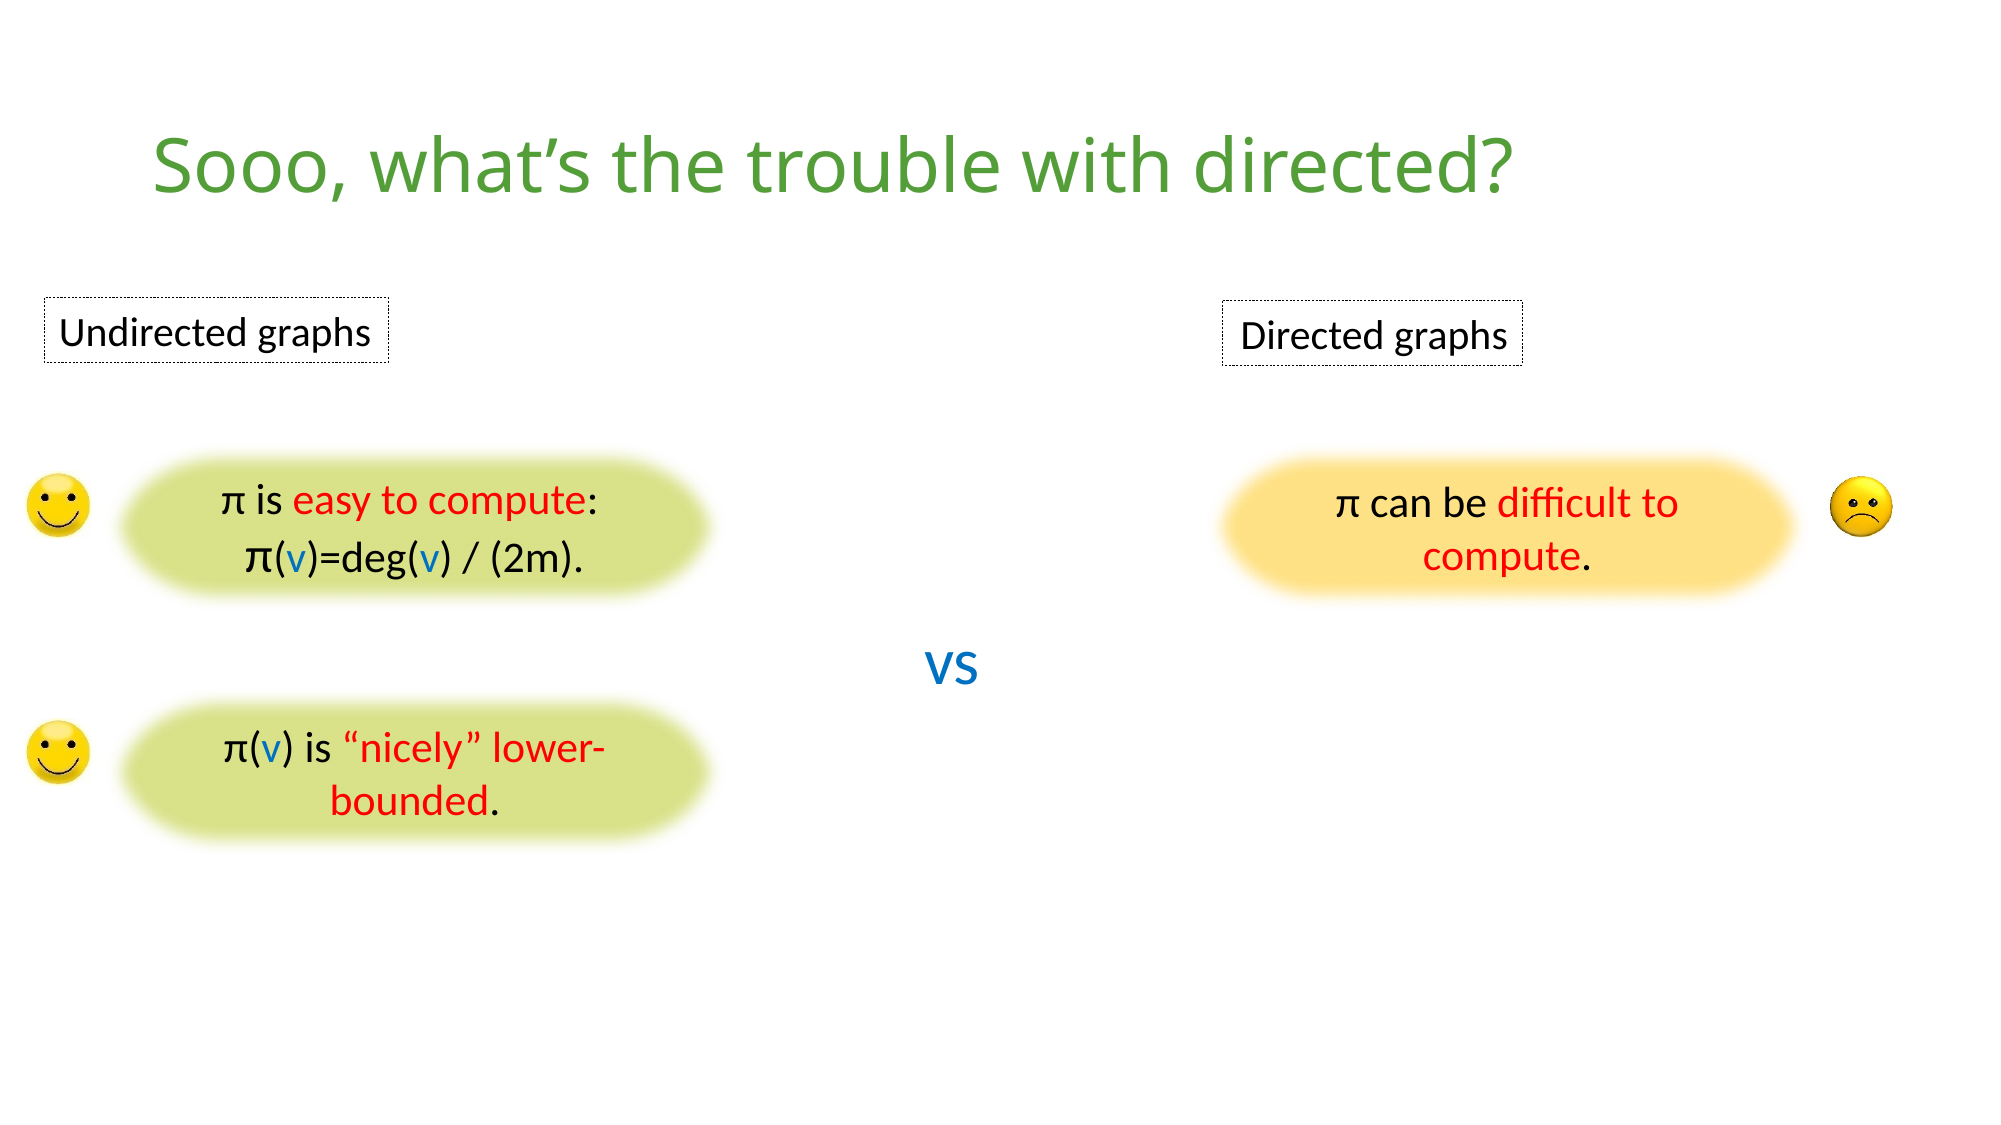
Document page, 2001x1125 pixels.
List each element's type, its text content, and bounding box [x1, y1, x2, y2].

picture [1826, 471, 1898, 543]
text_box π(v) is “nicely” lower-bounded. [132, 715, 699, 830]
picture [13, 471, 103, 539]
text_box Undirected graphs [44, 297, 388, 363]
text_box π can be difficult to compute. [1233, 469, 1783, 585]
text_box π is easy to compute: π(v)=deg(v) / (2m). [132, 470, 699, 585]
title Sooo, what’s the trouble with directed? [137, 59, 1863, 278]
picture [13, 718, 103, 786]
text_box Directed graphs [1221, 300, 1523, 365]
text_box vs [909, 610, 1005, 706]
